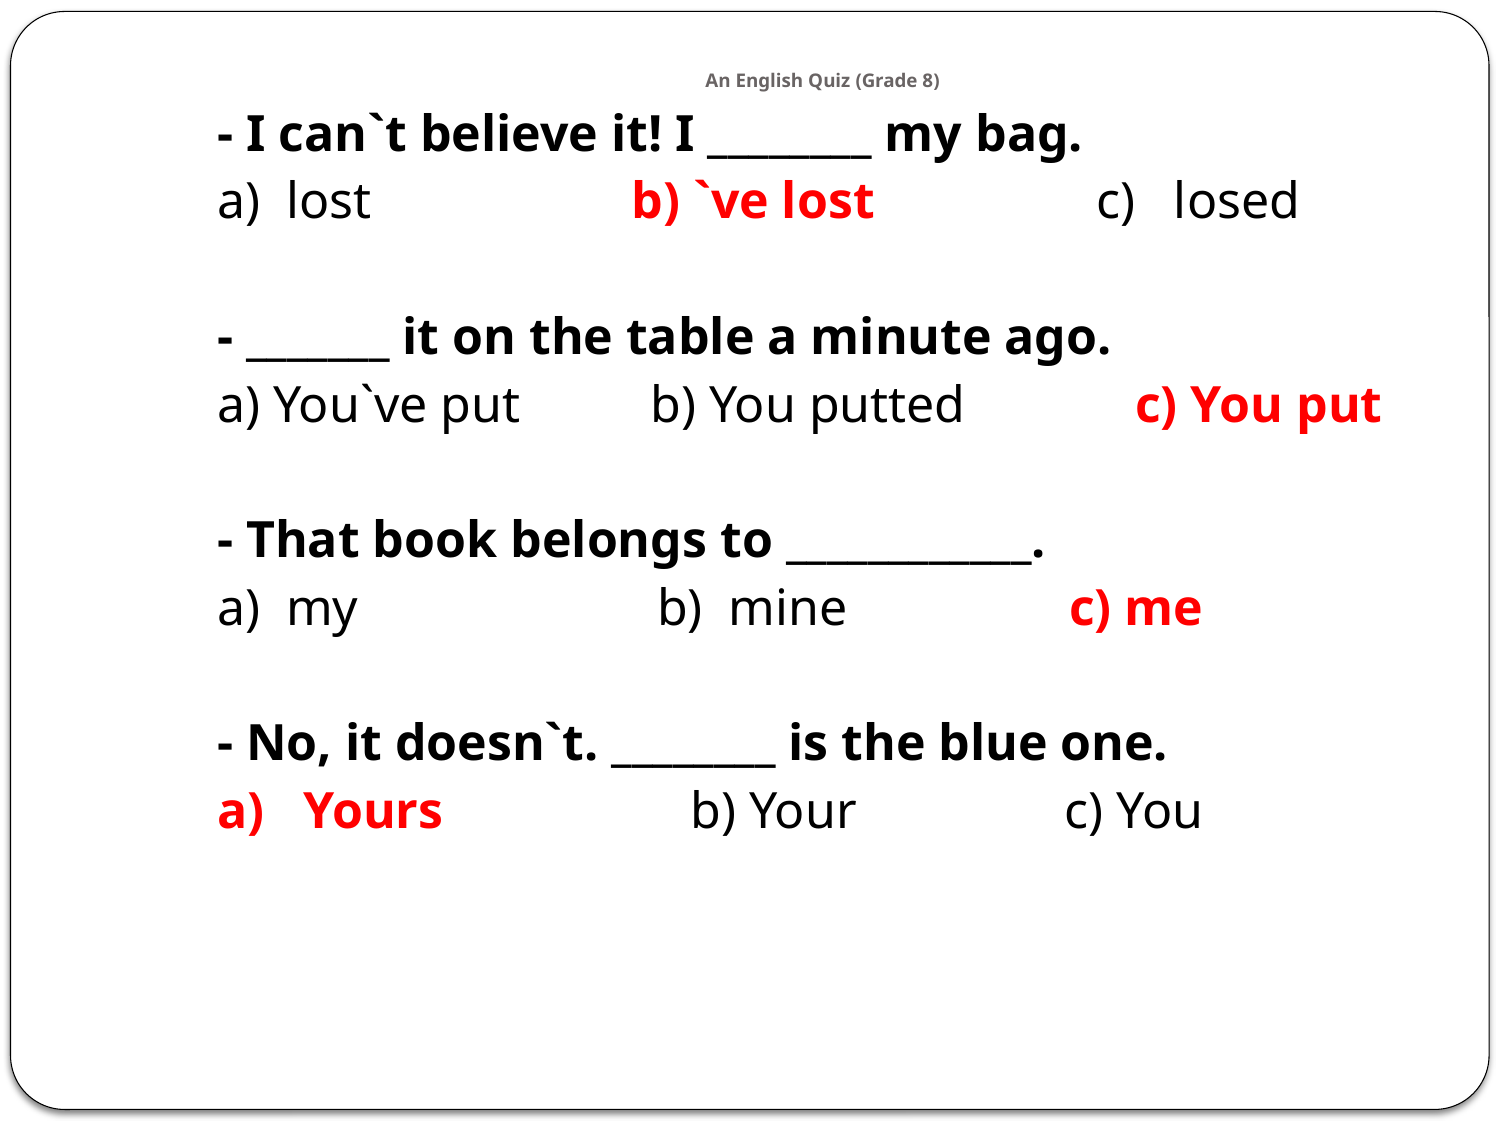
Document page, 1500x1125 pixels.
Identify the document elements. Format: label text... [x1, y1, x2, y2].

title An English Quiz (Grade 8) [187, 35, 1463, 129]
list - I can`t believe it! I ________ my bag. a) lost b) `ve lost c) losed - _______ it on the table a minute ago. a) You`ve put b) You putted c) You put - That book belongs to ____________. a) my b) mine c) me - No, it doesn`t. ________ is the blue one. a) Yours b) Your c) You [150, 93, 1425, 988]
